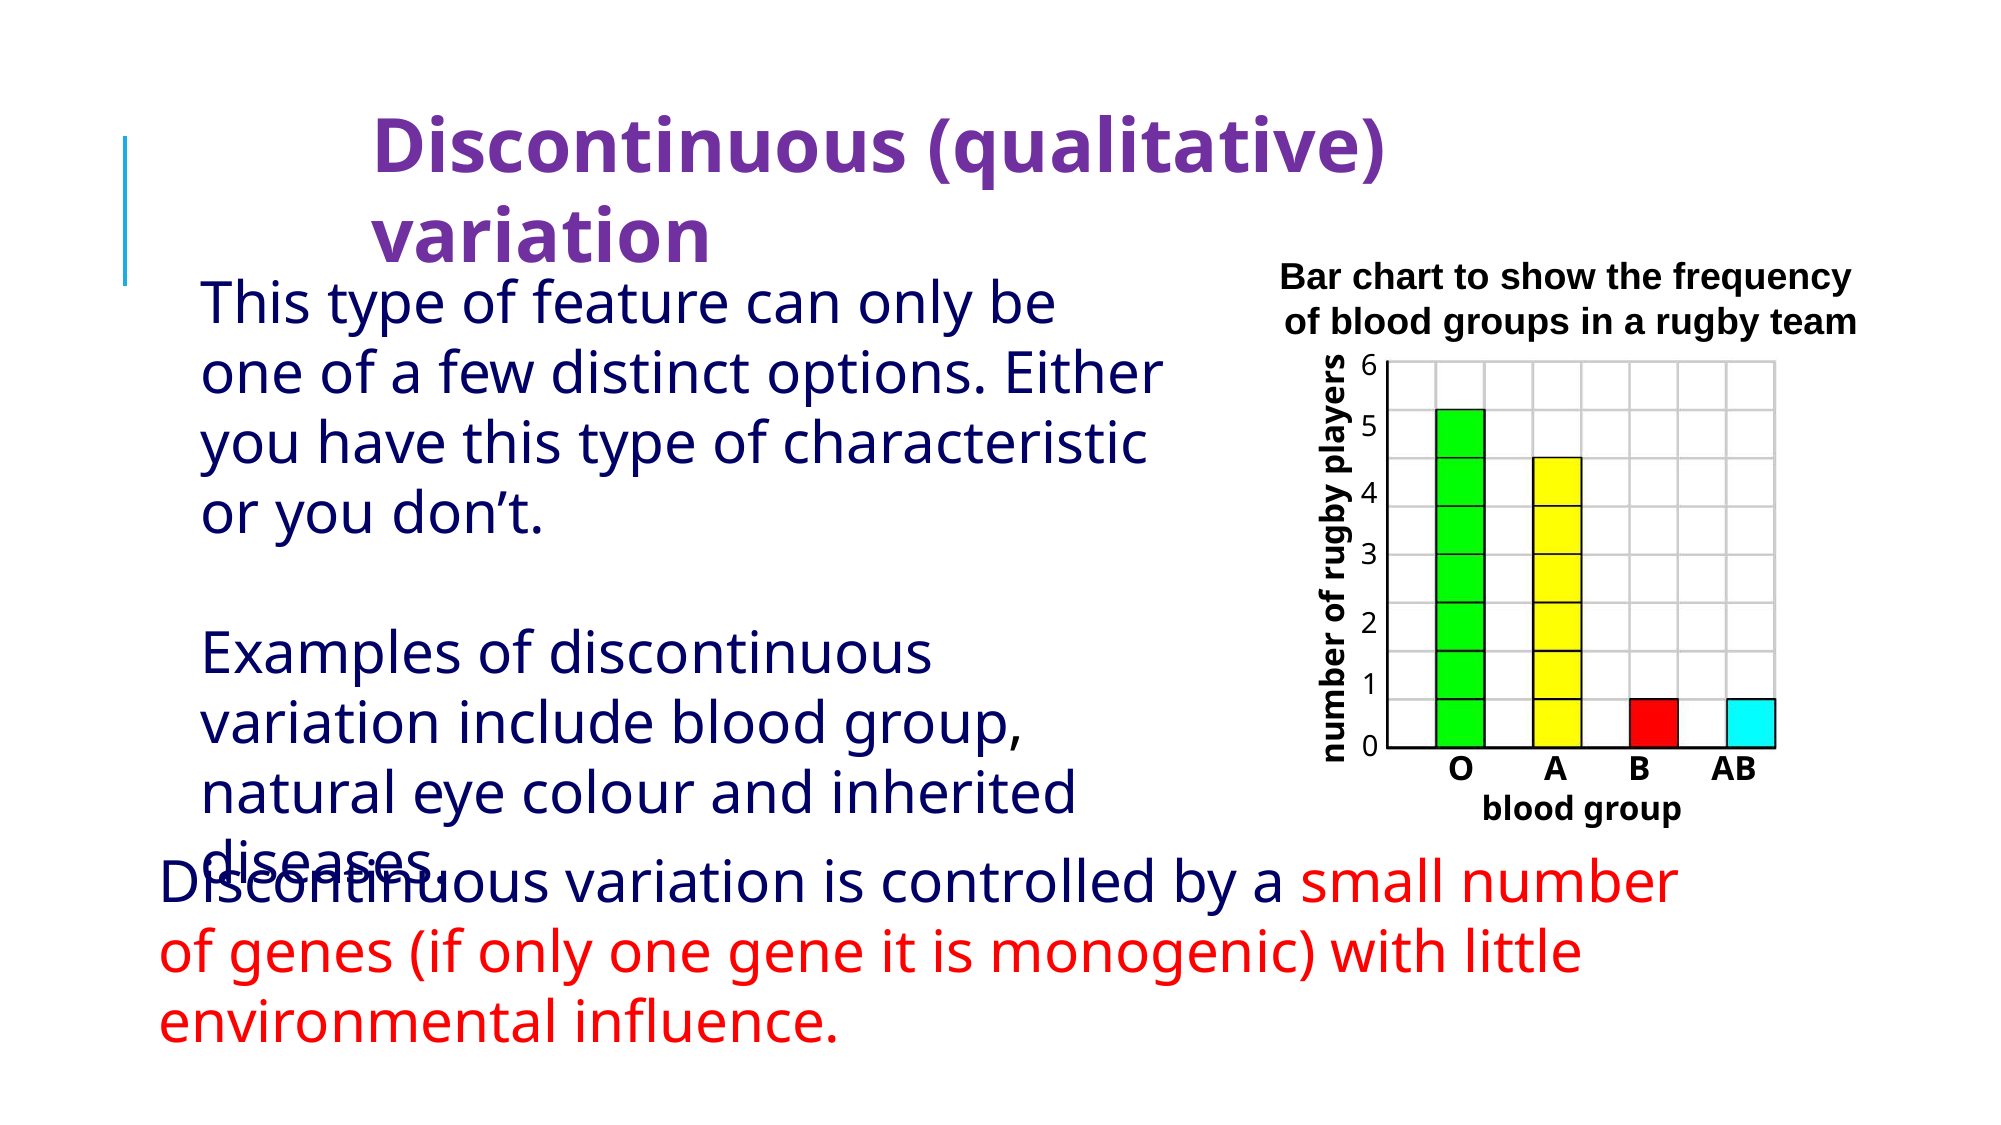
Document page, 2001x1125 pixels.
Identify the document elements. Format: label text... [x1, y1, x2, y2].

text_box Discontinuous variation is controlled by a small number of genes (if only one gene it is monogenic) with little environmental influence. [143, 837, 1750, 1062]
picture [1385, 357, 1784, 753]
text_box 6 [1359, 339, 1393, 389]
text_box 0 [1359, 720, 1394, 771]
text_box This type of feature can only be one of a few distinct options. Either you have this type of characteristic or you don’t. Examples of discontinuous variation include blood group, natural eye colour and inherited diseases. [185, 257, 1186, 837]
text_box 4 [1359, 466, 1378, 517]
text_box O A B AB [1433, 761, 1773, 795]
text_box blood group [1466, 780, 1698, 835]
text_box Discontinuous (qualitative) variation [356, 90, 1750, 285]
text_box 1 [1359, 658, 1378, 708]
text_box number of rugby players [1303, 339, 1359, 780]
text_box Bar chart to show the frequency of blood groups in a rugby team [1264, 244, 1878, 350]
text_box 5 [1359, 399, 1378, 450]
text_box 3 [1359, 528, 1378, 578]
text_box 2 [1359, 596, 1378, 647]
